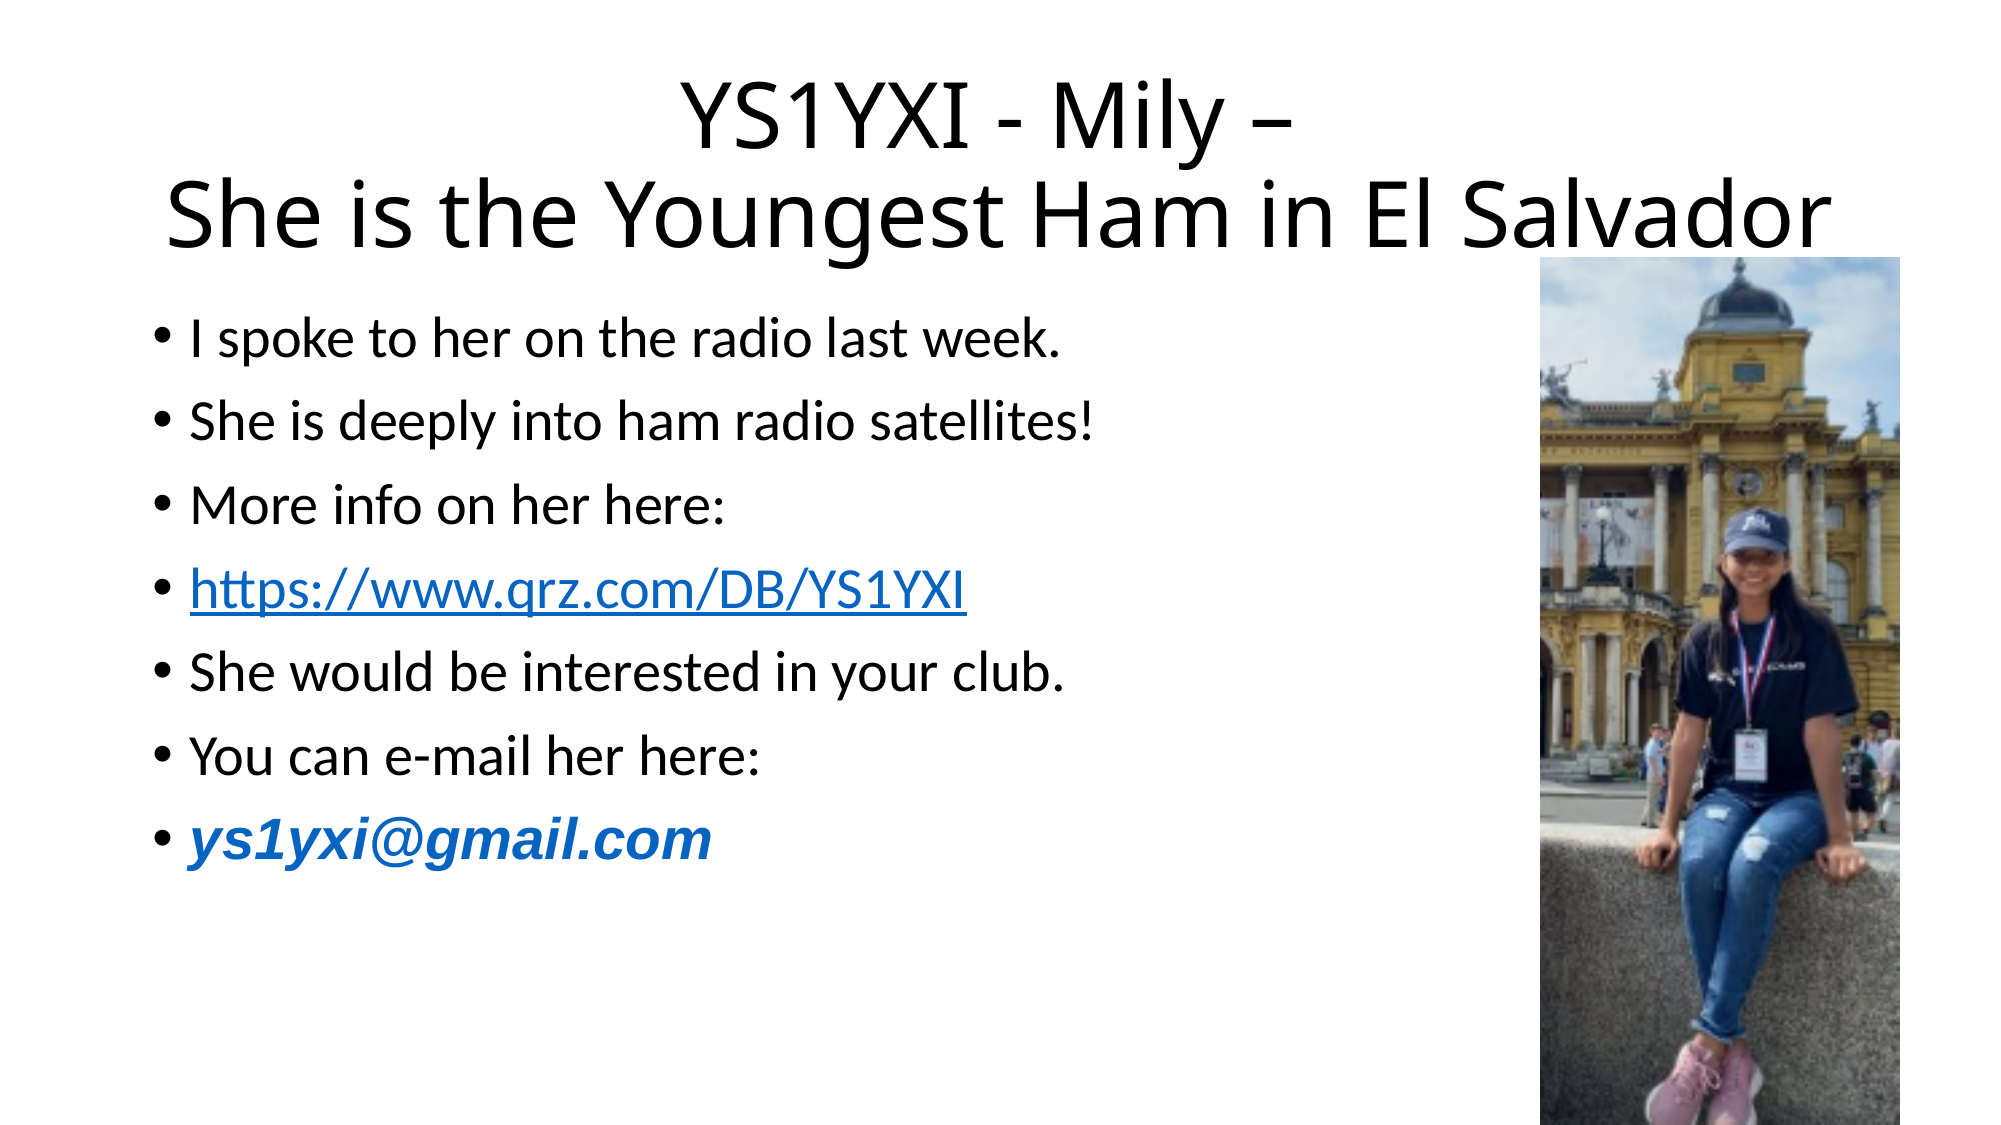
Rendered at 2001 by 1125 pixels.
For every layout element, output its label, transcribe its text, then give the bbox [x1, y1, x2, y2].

list I spoke to her on the radio last week. She is deeply into ham radio satellites! More info on her here: https://www.qrz.com/DB/YS1YXI She would be interested in your club. You can e-mail her here: ys1yxi@gmail.com [137, 299, 1540, 1014]
title YS1YXI - Mily – She is the Youngest Ham in El Salvador [137, 59, 1863, 278]
picture [1540, 257, 1900, 1125]
